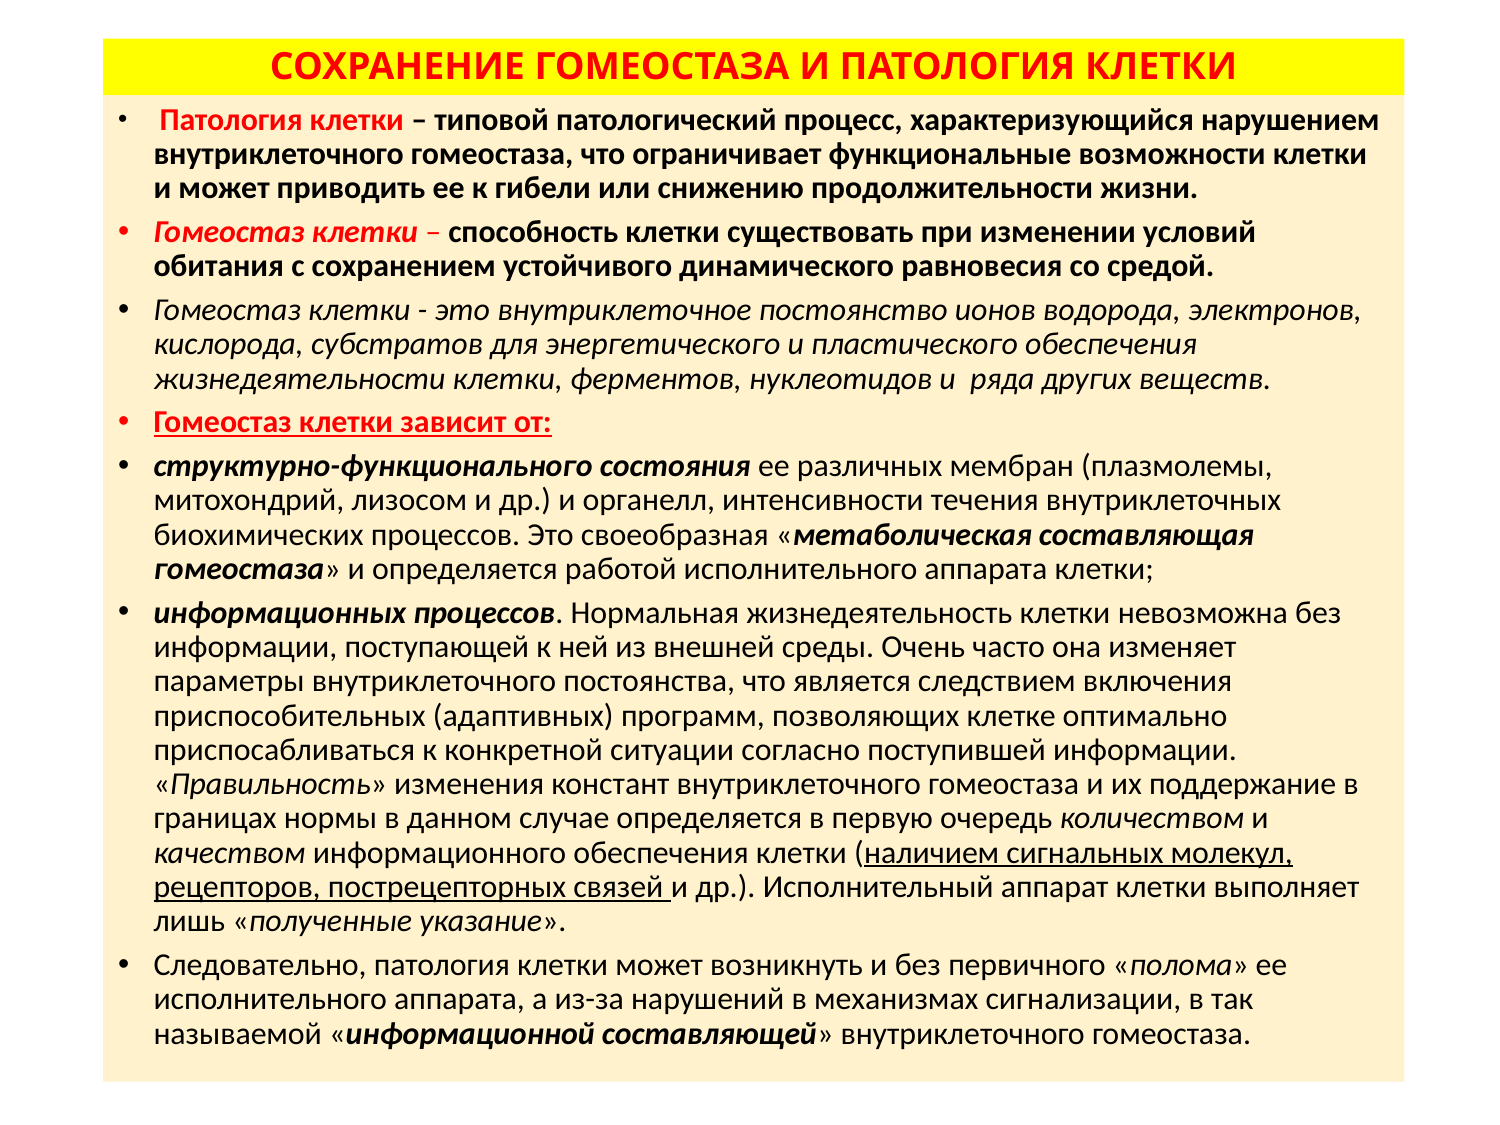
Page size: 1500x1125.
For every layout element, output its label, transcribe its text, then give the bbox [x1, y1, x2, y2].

title СОХРАНЕНИЕ ГОМЕОСТАЗА И ПАТОЛОГИЯ КЛЕТКИ [103, 38, 1405, 95]
list Патология клетки – типовой патологический процесс, характеризующийся нарушением внутриклеточного гомеостаза, что ограничивает функциональные возможности клетки и может приводить ее к гибели или снижению продолжительности жизни. Гомеостаз клетки – способность клетки существовать при изменении условий обитания с сохранением устойчивого динамического равновесия со средой. Гомеостаз клетки - это внутриклеточное постоянство ионов водорода, электронов, кислорода, субстратов для энергетического и пластического обеспечения жизнедеятельности клетки, ферментов, нуклеотидов и ряда других веществ. Гомеостаз клетки зависит от: структурно-функционального состояния ее различных мембран (плазмолемы, митохондрий, лизосом и др.) и органелл, интенсивности течения внутриклеточных биохимических процессов. Это своеобразная «метаболическая составляющая гомеостаза» и определяется работой исполнительного аппарата клетки; информационных процессов. Нормальная жизнедеятельность клетки невозможна без информации, поступающей к ней из внешней среды. Очень часто она изменяет параметры внутриклеточного постоянства, что является следствием включения приспособительных (адаптивных) программ, позволяющих клетке оптимально приспосабливаться к конкретной ситуации согласно поступившей информации. «Правильность» изменения констант внутриклеточного гомеостаза и их поддержание в границах нормы в данном случае определяется в первую очередь количеством и качеством информационного обеспечения клетки (наличием сигнальных молекул, рецепторов, пострецепторных связей и др.). Исполнительный аппарат клетки выполняет лишь «полученные указание». Следовательно, патология клетки может возникнуть и без первичного «полома» ее исполнительного аппарата, а из-за нарушений в механизмах сигнализации, в так называемой «информационной составляющей» внутриклеточного гомеостаза. [103, 95, 1405, 1082]
